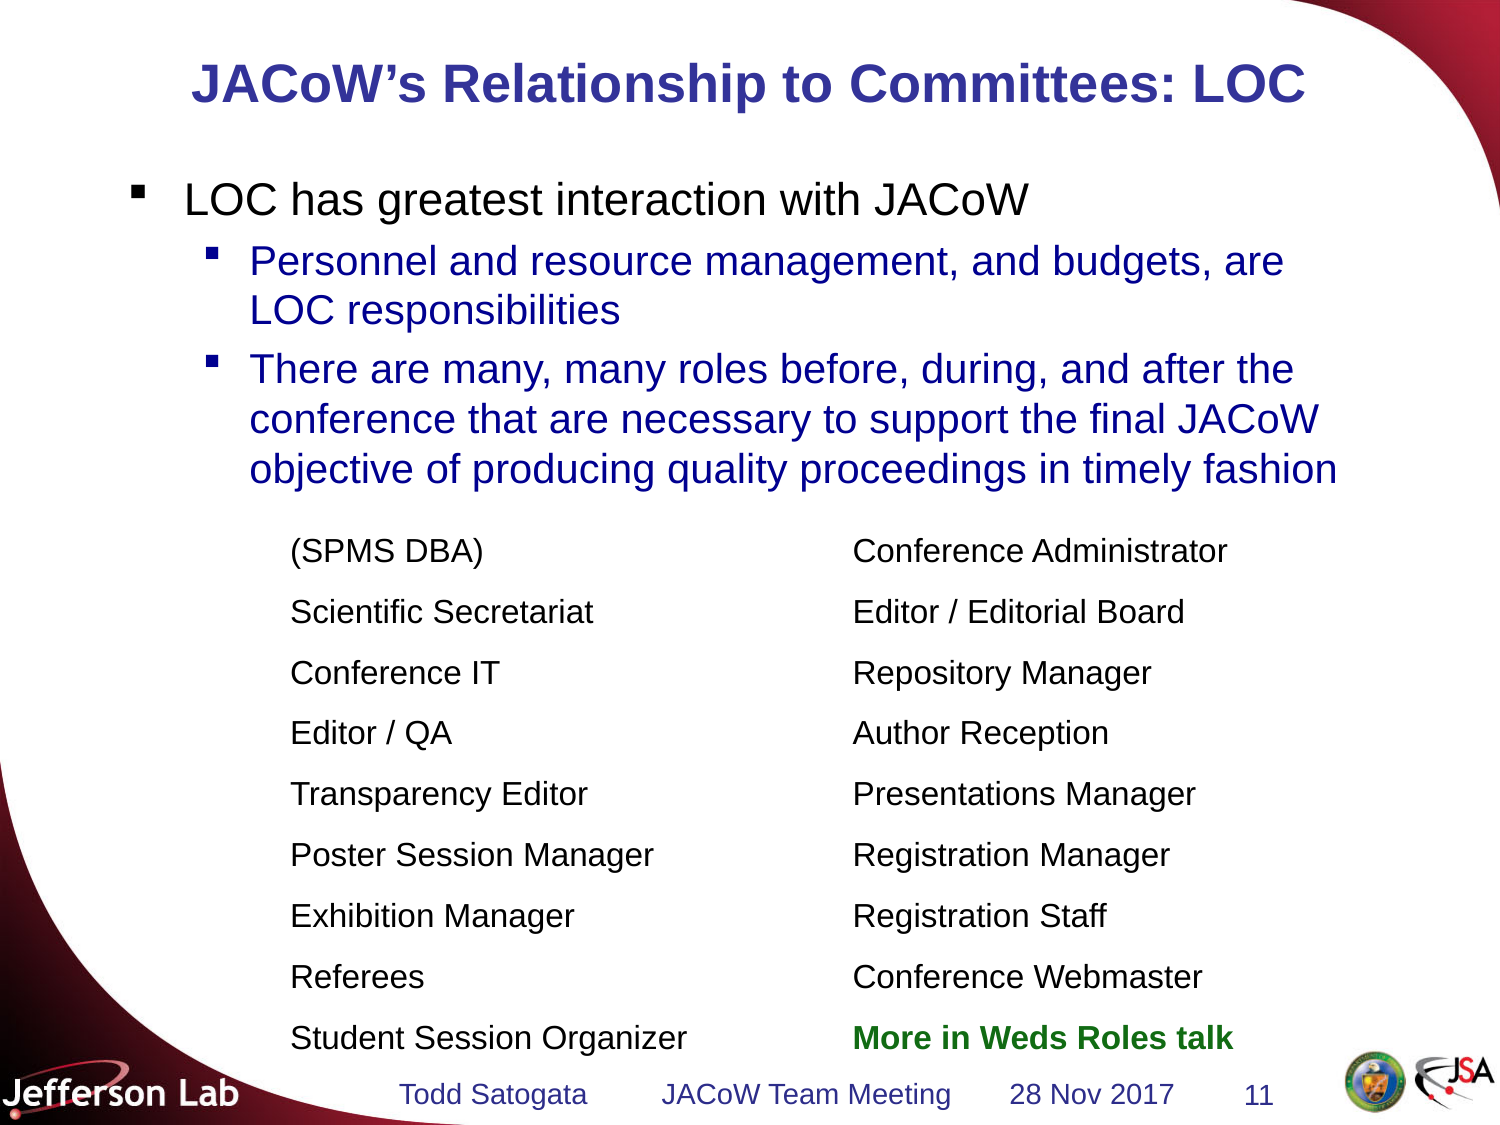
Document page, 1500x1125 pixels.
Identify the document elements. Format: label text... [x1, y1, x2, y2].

list LOC has greatest interaction with JACoW Personnel and resource management, and budgets, are LOC responsibilities There are many, many roles before, during, and after the conference that are necessary to support the final JACoW objective of producing quality proceedings in timely fashion [112, 162, 1388, 988]
title JACoW’s Relationship to Committees: LOC [112, 24, 1388, 138]
picture [0, 0, 1500, 1125]
table_cell Poster Session Manager [275, 829, 838, 890]
table_header (SPMS DBA) [275, 525, 838, 586]
table_cell Editor / Editorial Board [838, 586, 1400, 647]
table_cell Conference Webmaster [838, 951, 1400, 1012]
table_cell Scientific Secretariat [275, 586, 838, 647]
table_cell Conference IT [275, 647, 838, 707]
table_cell Registration Manager [838, 829, 1400, 890]
table_cell Presentations Manager [838, 768, 1400, 829]
table_cell Repository Manager [838, 647, 1400, 707]
table_header Conference Administrator [838, 525, 1400, 586]
table_cell Author Reception [838, 707, 1400, 768]
table_cell Exhibition Manager [275, 890, 838, 951]
table_cell Referees [275, 951, 838, 1012]
table_cell More in Weds Roles talk [838, 1012, 1400, 1101]
table_cell Editor / QA [275, 707, 838, 768]
table_cell Registration Staff [838, 890, 1400, 951]
table_cell Transparency Editor [275, 768, 838, 829]
table_cell Student Session Organizer [275, 1012, 838, 1101]
